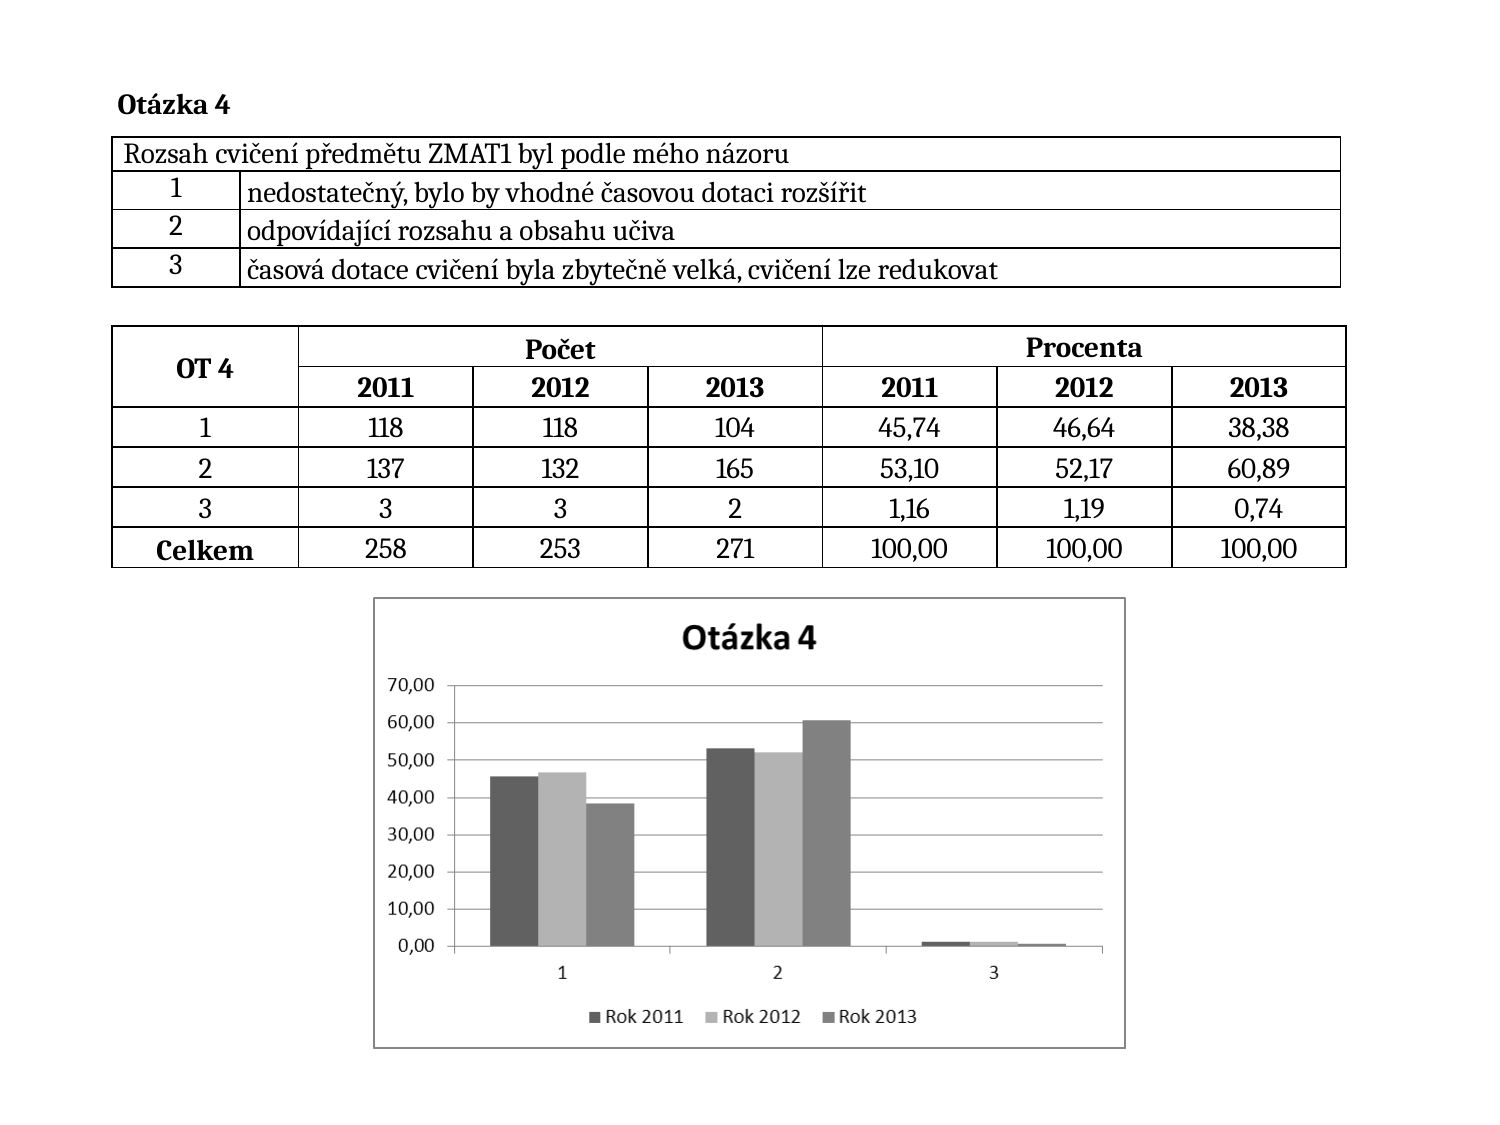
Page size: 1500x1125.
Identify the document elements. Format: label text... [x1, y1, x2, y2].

table_cell 253 [474, 528, 647, 567]
table_header OT 4 [113, 327, 298, 406]
table_cell nedostatečný, bylo by vhodné časovou dotaci rozšířit [241, 172, 1340, 209]
table_cell 104 [649, 408, 822, 446]
table_cell 100,00 [823, 528, 996, 567]
table_cell 3 [474, 488, 647, 526]
table_cell 45,74 [823, 408, 996, 446]
table_cell 2 [113, 448, 298, 486]
table_cell 1 [113, 408, 298, 446]
table_cell 2 [113, 210, 239, 247]
table_cell 2013 [649, 367, 822, 406]
table_cell 132 [474, 448, 647, 486]
table_cell 46,64 [998, 408, 1171, 446]
table_cell 271 [649, 528, 822, 567]
table_header Procenta [823, 327, 1345, 366]
table_cell 258 [299, 528, 472, 567]
table_cell 3 [113, 249, 239, 286]
table_cell 3 [113, 488, 298, 526]
table_cell 1 [113, 172, 239, 209]
table_cell 52,17 [998, 448, 1171, 486]
table_header Počet [299, 327, 822, 366]
table_cell 1,16 [823, 488, 996, 526]
table_cell 2 [649, 488, 822, 526]
table_cell odpovídající rozsahu a obsahu učiva [241, 210, 1340, 247]
table_cell 100,00 [1173, 528, 1345, 567]
table_cell 38,38 [1173, 408, 1345, 446]
table_cell 165 [649, 448, 822, 486]
table_cell časová dotace cvičení byla zbytečně velká, cvičení lze redukovat [241, 249, 1340, 286]
table_cell 0,74 [1173, 488, 1345, 526]
table_cell Celkem [113, 528, 298, 567]
table_cell 118 [474, 408, 647, 446]
table_cell 118 [299, 408, 472, 446]
table_cell 53,10 [823, 448, 996, 486]
table_cell 2012 [474, 367, 647, 406]
table_cell 137 [299, 448, 472, 486]
table_cell 2011 [823, 367, 996, 406]
table_cell 2013 [1173, 367, 1345, 406]
picture [373, 597, 1127, 1050]
table_cell 100,00 [998, 528, 1171, 567]
table_cell 2011 [299, 367, 472, 406]
table_cell 2012 [998, 367, 1171, 406]
text_box Otázka 4 [102, 78, 247, 128]
table_cell 3 [299, 488, 472, 526]
table_header Rozsah cvičení předmětu ZMAT1 byl podle mého názoru [113, 138, 1340, 170]
table_cell 1,19 [998, 488, 1171, 526]
table_cell 60,89 [1173, 448, 1345, 486]
